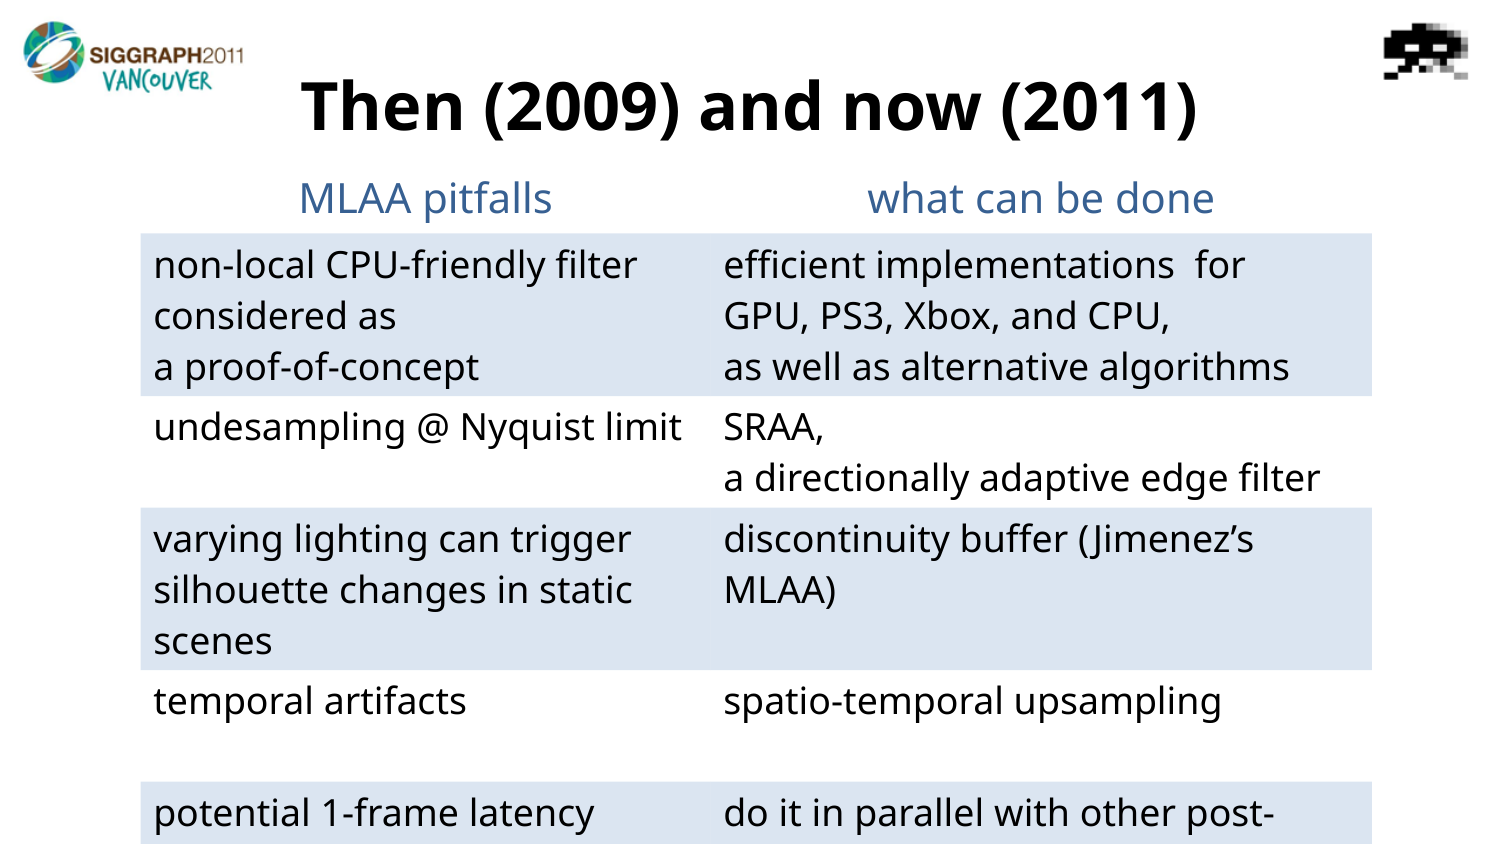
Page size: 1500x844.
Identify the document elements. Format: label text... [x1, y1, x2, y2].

title Then (2009) and now (2011) [74, 33, 1426, 175]
table_cell discontinuity buffer (Jimenez’s MLAA) [711, 508, 1372, 670]
picture [0, 0, 1500, 844]
text_box [59, 672, 1453, 844]
table_cell SRAA, a directionally adaptive edge filter [711, 396, 1372, 508]
table_cell undesampling @ Nyquist limit [141, 396, 711, 508]
table_header what can be done [711, 164, 1372, 233]
table_cell non-local CPU-friendly filter considered as a proof-of-concept [141, 233, 711, 396]
table_cell varying lighting can trigger silhouette changes in static scenes [141, 508, 711, 670]
table_cell efficient implementations for GPU, PS3, Xbox, and CPU, as well as alternative algorithms [711, 233, 1372, 396]
table_header MLAA pitfalls [141, 164, 711, 233]
